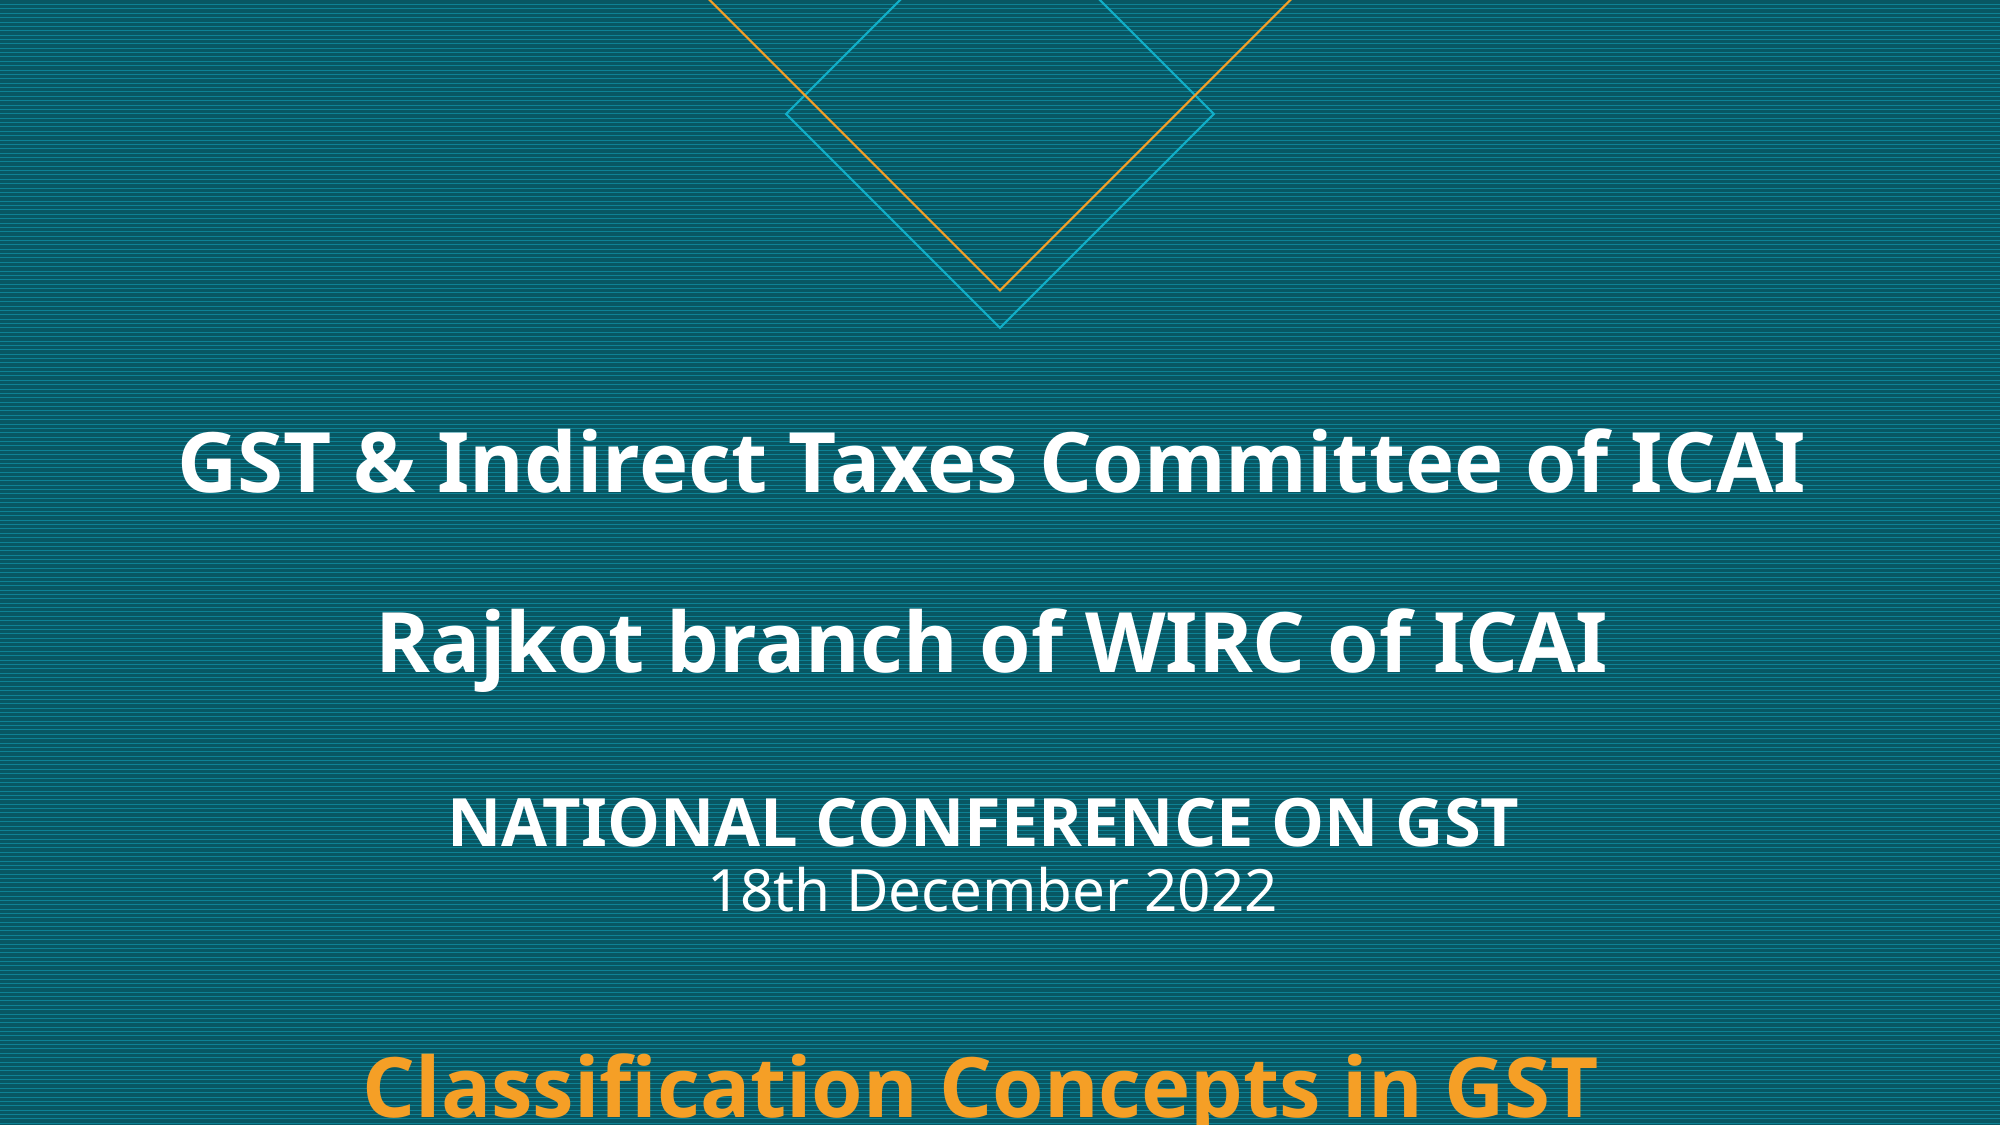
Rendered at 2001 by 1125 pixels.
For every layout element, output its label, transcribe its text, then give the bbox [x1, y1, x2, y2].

title GST & Indirect Taxes Committee of ICAI Rajkot branch of WIRC of ICAI NATIONAL CONFERENCE ON GST 18th December 2022 Classification Concepts in GST CA. Viral M Khandhar [166, 420, 1819, 1125]
text_box [708, 0, 1292, 292]
text_box [784, 95, 1216, 330]
